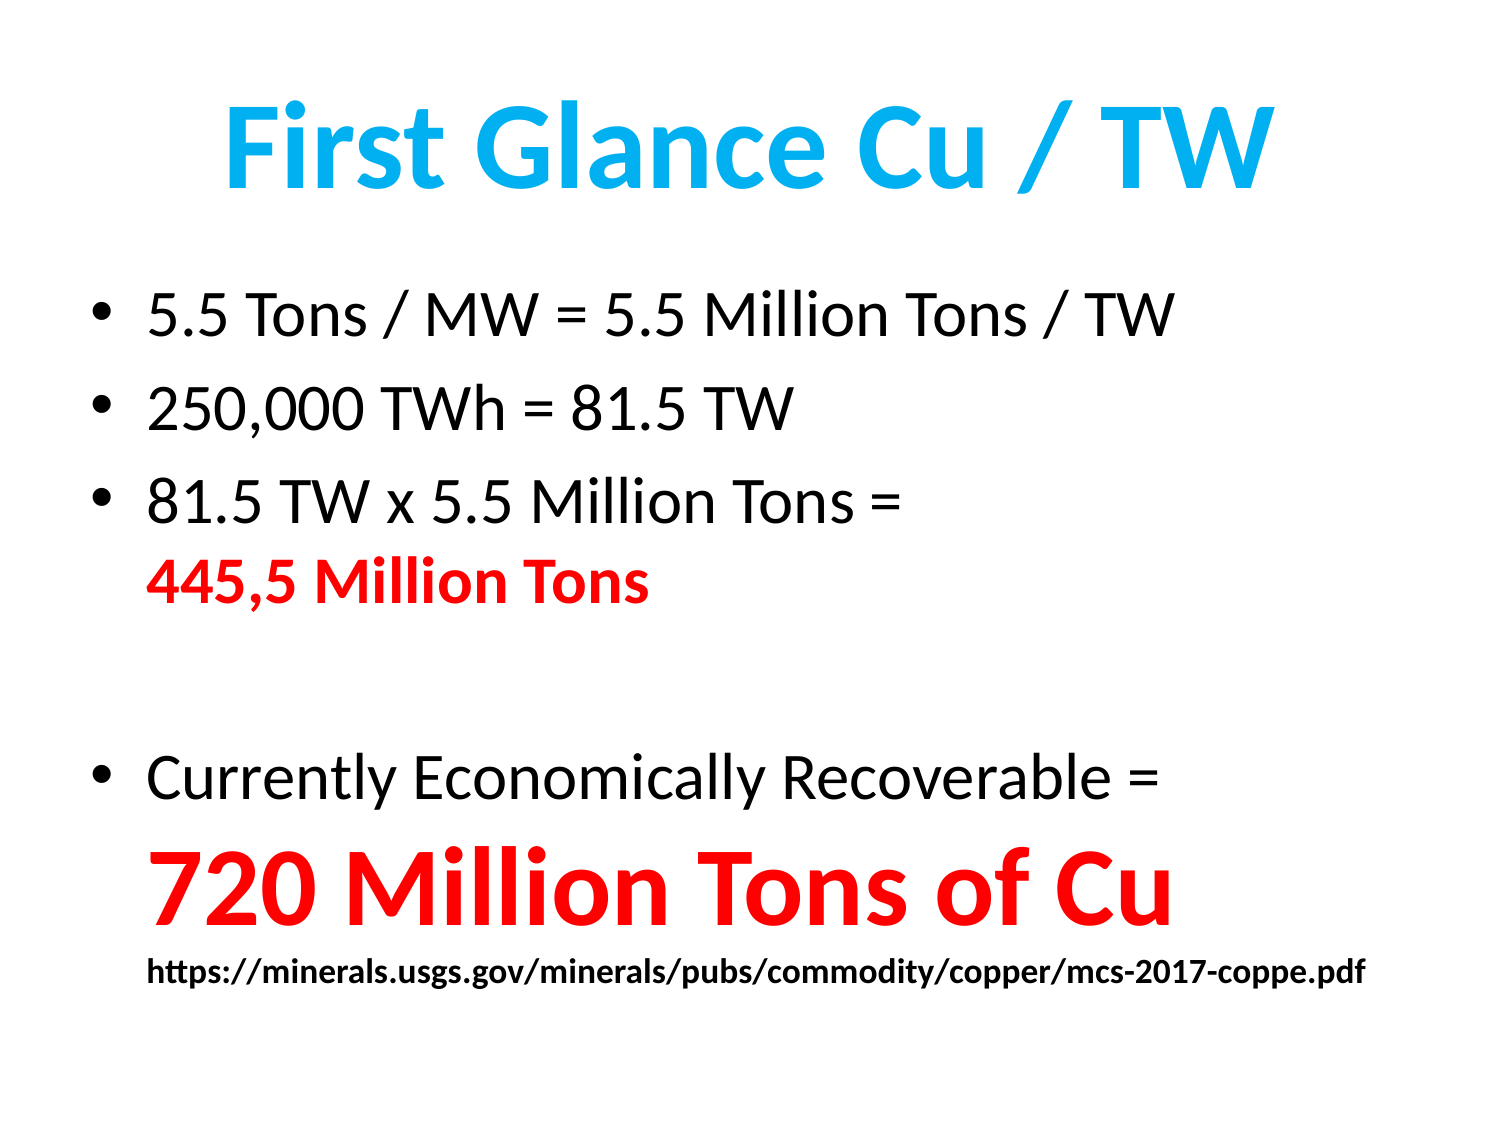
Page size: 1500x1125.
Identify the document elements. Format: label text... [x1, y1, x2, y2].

list 5.5 Tons / MW = 5.5 Million Tons / TW 250,000 TWh = 81.5 TW 81.5 TW x 5.5 Million Tons = 445,5 Million Tons Currently Economically Recoverable = 720 Million Tons of Cu https://minerals.usgs.gov/minerals/pubs/commodity/copper/mcs-2017-coppe.pdf [75, 262, 1438, 1005]
title First Glance Cu / TW [75, 45, 1425, 233]
